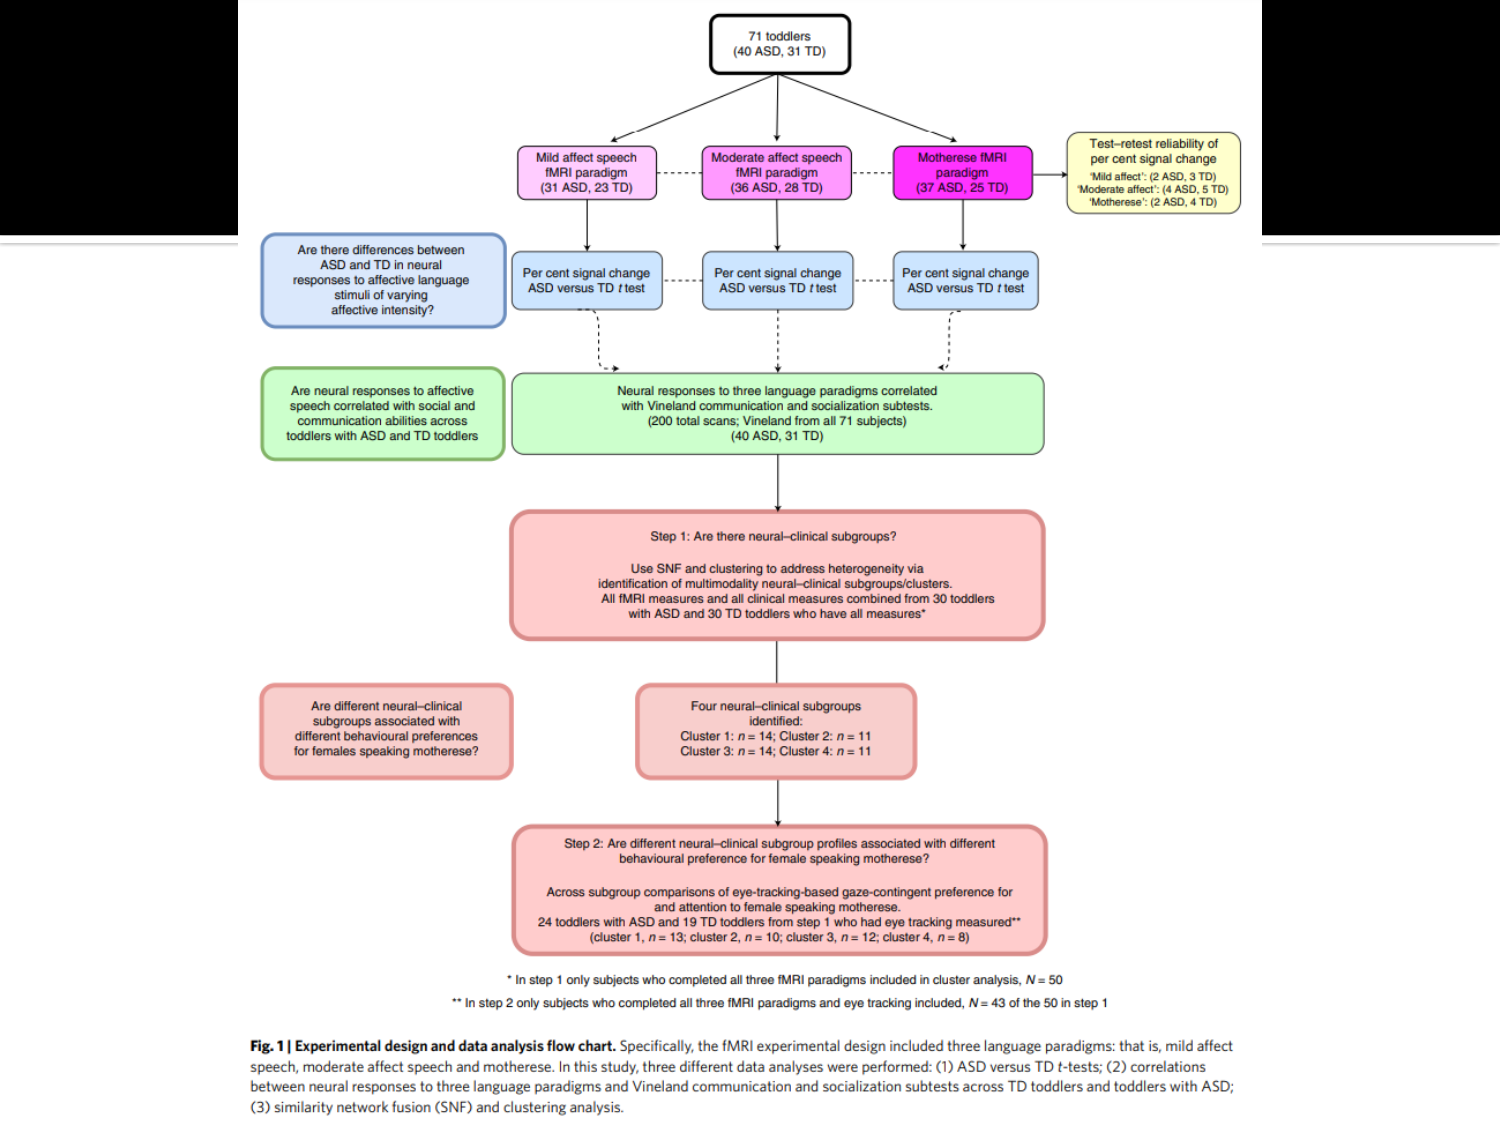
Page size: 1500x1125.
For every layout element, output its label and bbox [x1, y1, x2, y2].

picture [238, 0, 1262, 1125]
